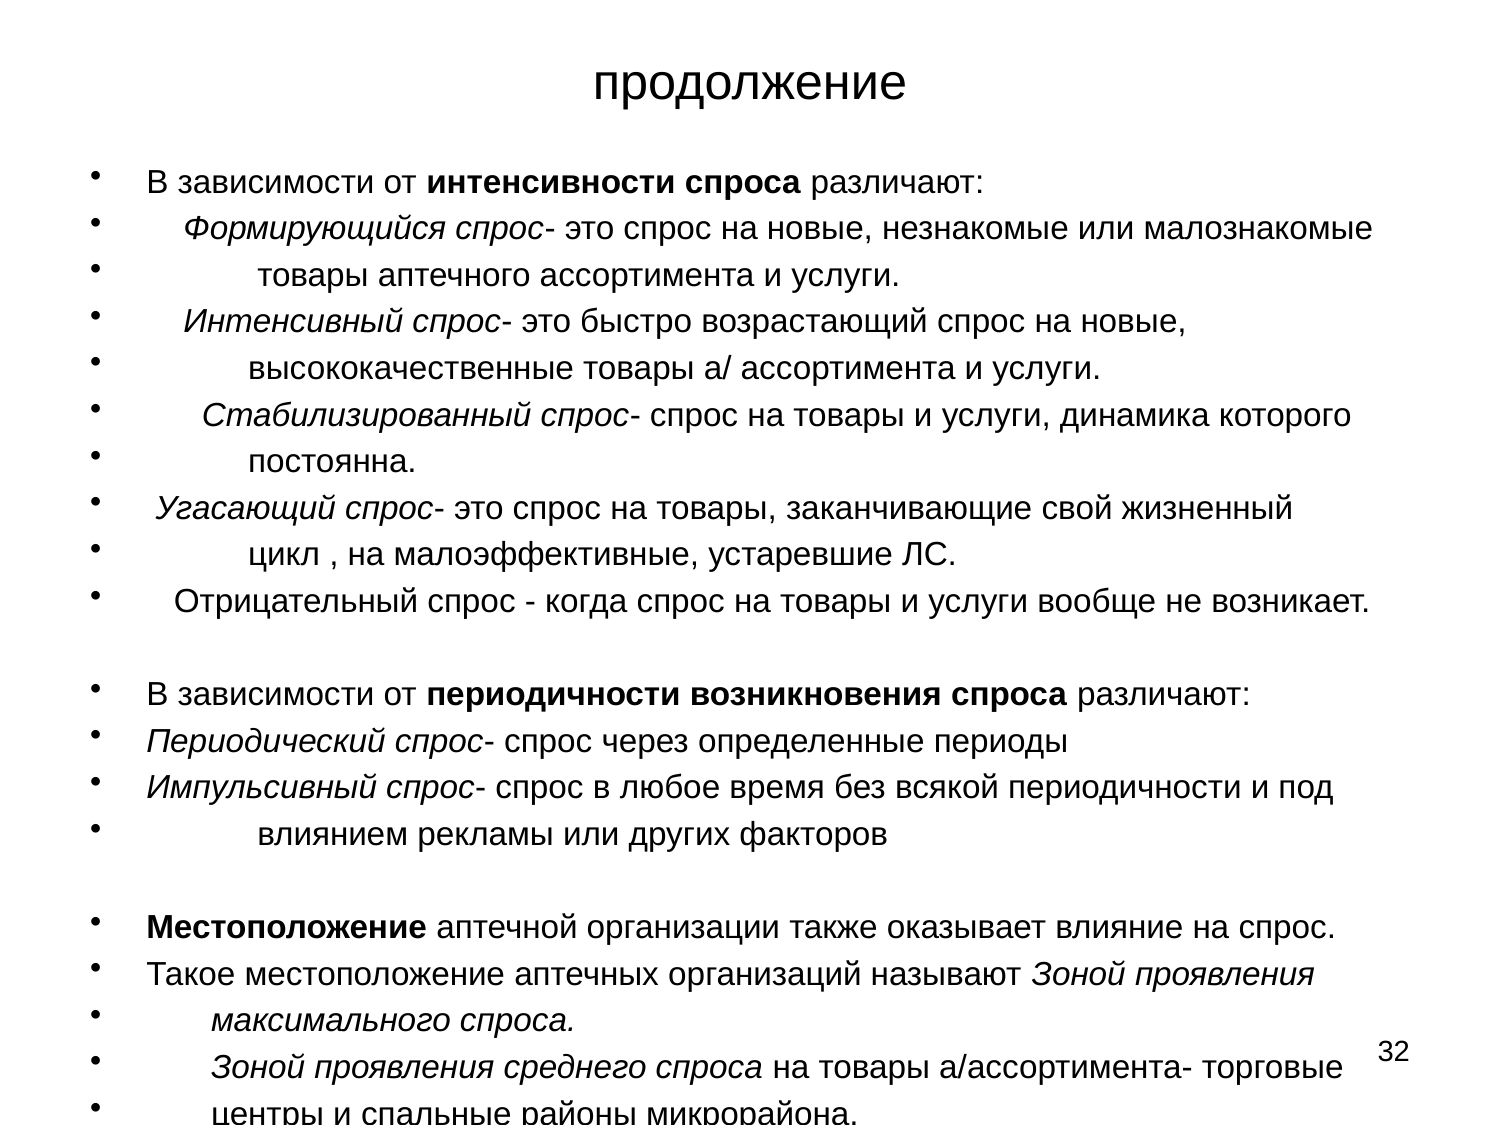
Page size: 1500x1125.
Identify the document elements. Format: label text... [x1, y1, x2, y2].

title продолжение [74, 41, 1426, 118]
list В зависимости от интенсивности спроса различают: Формирующийся спрос- это спрос на новые, незнакомые или малознакомые товары аптечного ассортимента и услуги. Интенсивный спрос- это быстро возрастающий спрос на новые, высококачественные товары а/ ассортимента и услуги. Стабилизированный спрос- спрос на товары и услуги, динамика которого постоянна. Угасающий спрос- это спрос на товары, заканчивающие свой жизненный цикл , на малоэффективные, устаревшие ЛС. Отрицательный спрос - когда спрос на товары и услуги вообще не возникает. В зависимости от периодичности возникновения спроса различают: Периодический спрос- спрос через определенные периоды Импульсивный спрос- спрос в любое время без всякой периодичности и под влиянием рекламы или других факторов Местоположение аптечной организации также оказывает влияние на спрос. Такое местоположение аптечных организаций называют Зоной проявления максимального спроса. Зоной проявления среднего спроса на товары а/ассортимента- торговые центры и спальные районы микрорайона. Зоной проявления пониженного спроса являются районы новостроек, отдаленные районы. [74, 152, 1426, 1091]
slide_number 32 [1074, 1024, 1425, 1103]
